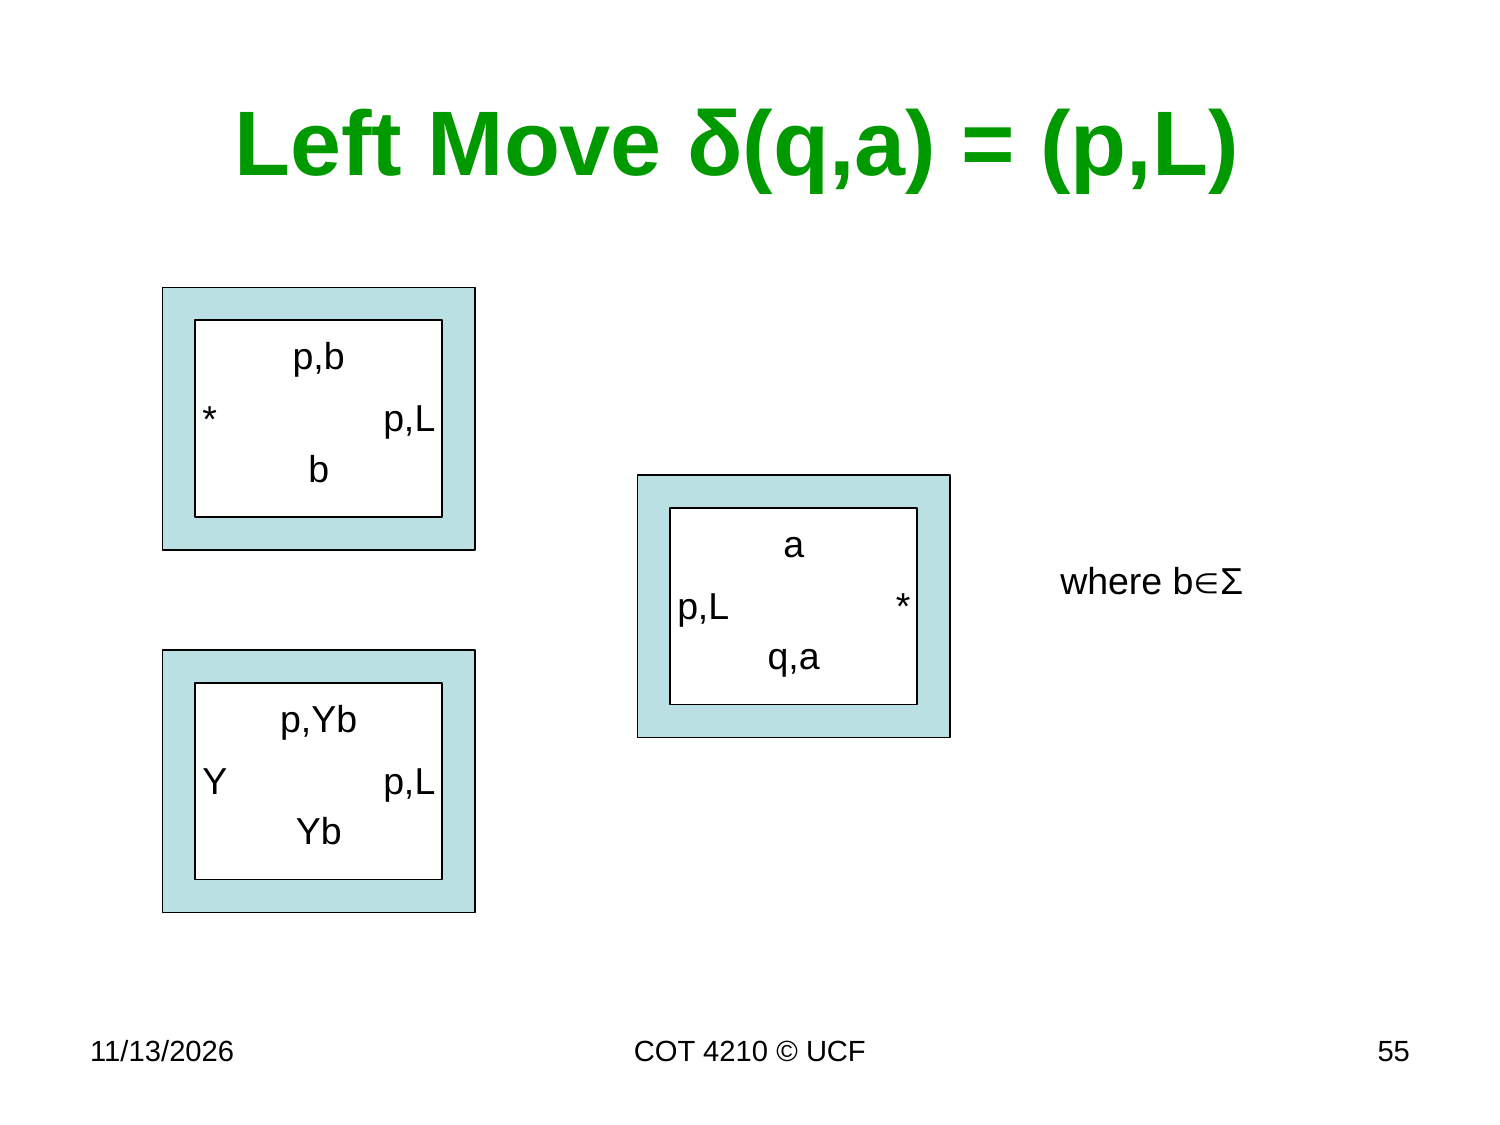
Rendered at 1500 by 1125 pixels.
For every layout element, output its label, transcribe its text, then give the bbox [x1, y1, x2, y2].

text_box p,L [662, 574, 788, 635]
text_box p,L [324, 386, 450, 447]
text_box [637, 474, 950, 738]
title Left Move δ(q,a) = (p,L) [75, 45, 1425, 233]
text_box q,a [674, 624, 913, 685]
text_box Y [187, 749, 325, 810]
text_box * [800, 574, 925, 634]
text_box Yb [199, 799, 438, 860]
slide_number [74, 1024, 426, 1103]
text_box p,b [199, 324, 438, 385]
text_box p,Yb [199, 687, 438, 748]
text_box * [187, 387, 313, 448]
text_box [162, 287, 475, 550]
footer COT 4210 © UCF [512, 1024, 988, 1103]
text_box where bΣ [1045, 549, 1259, 610]
text_box [162, 650, 475, 913]
text_box a [674, 512, 913, 573]
text_box p,L [325, 749, 450, 809]
text_box b [199, 437, 438, 498]
slide_number 55 [1074, 1024, 1426, 1103]
